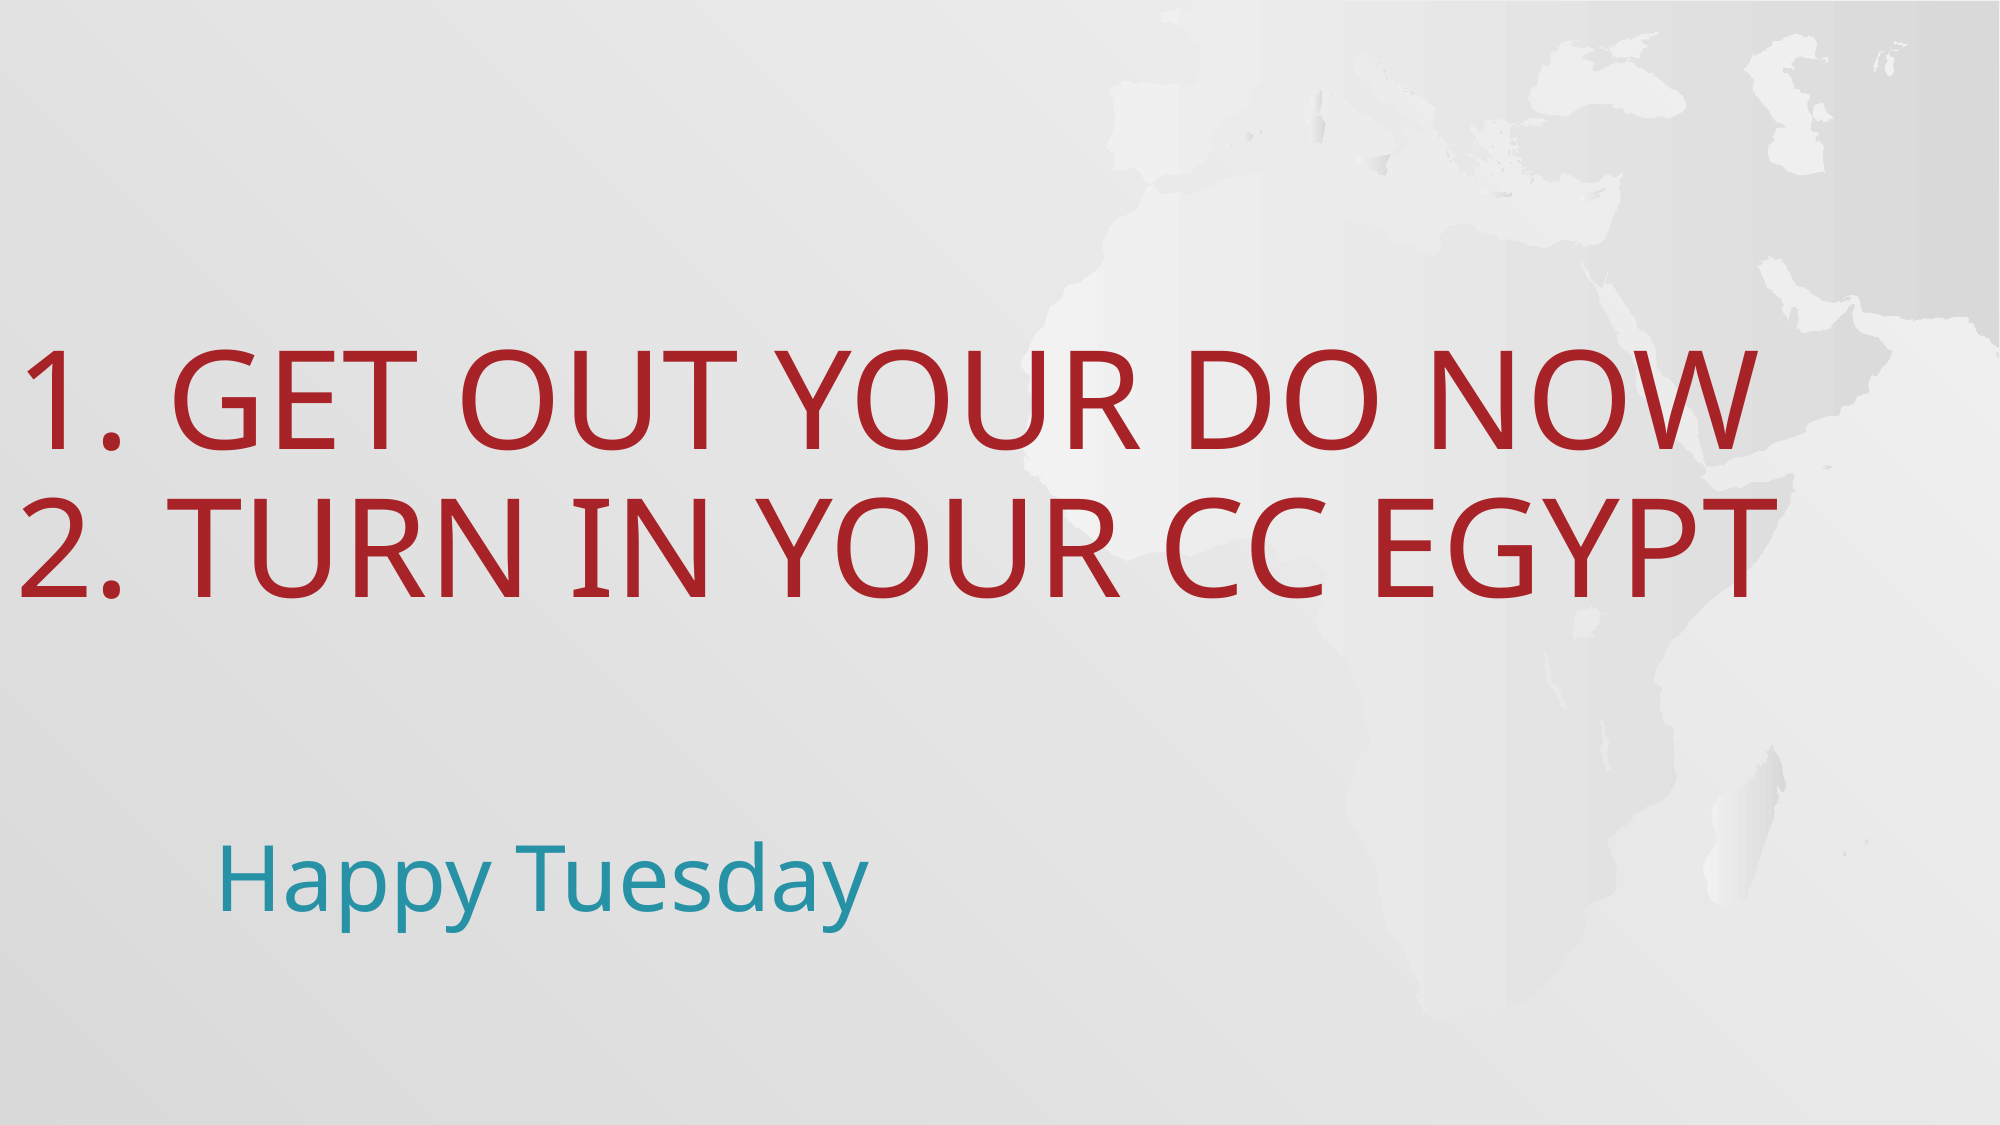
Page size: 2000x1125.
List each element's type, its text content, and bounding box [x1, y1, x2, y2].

subtitle Happy Tuesday [199, 825, 1488, 1013]
title 1. Get out your do now 2. Turn in your CC Egypt [0, 299, 1925, 800]
